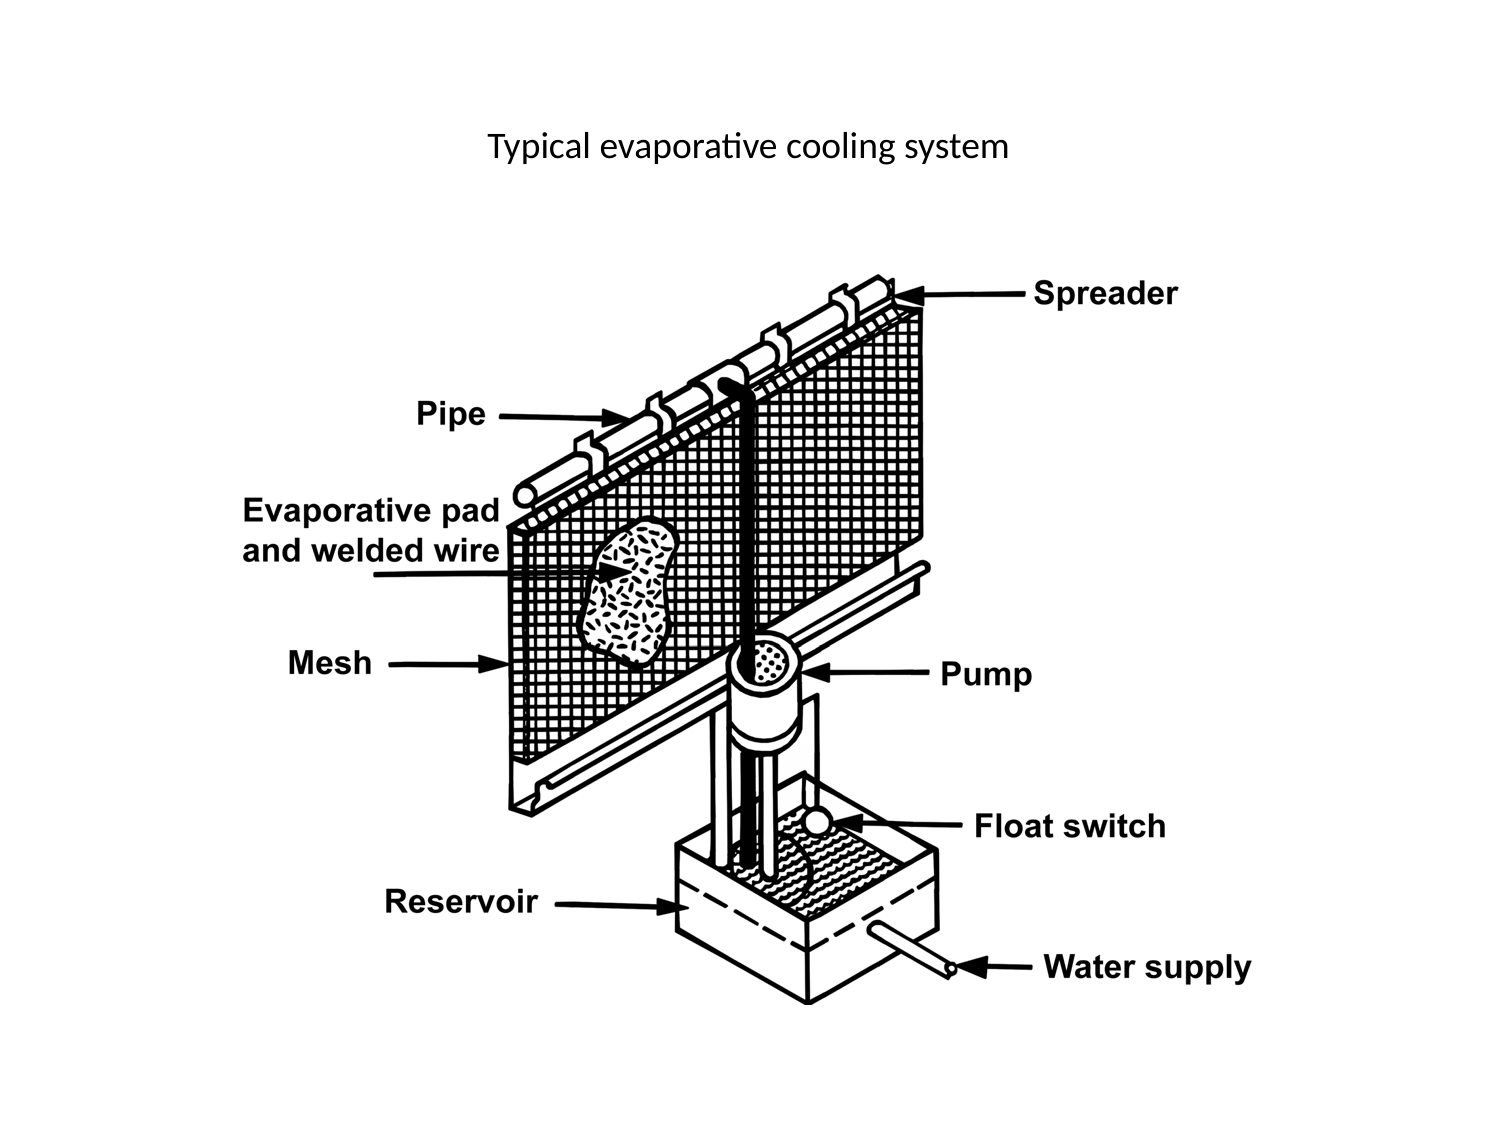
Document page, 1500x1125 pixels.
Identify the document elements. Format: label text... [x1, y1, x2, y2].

text_box Typical evaporative cooling system [472, 113, 1026, 174]
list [235, 262, 1265, 1006]
